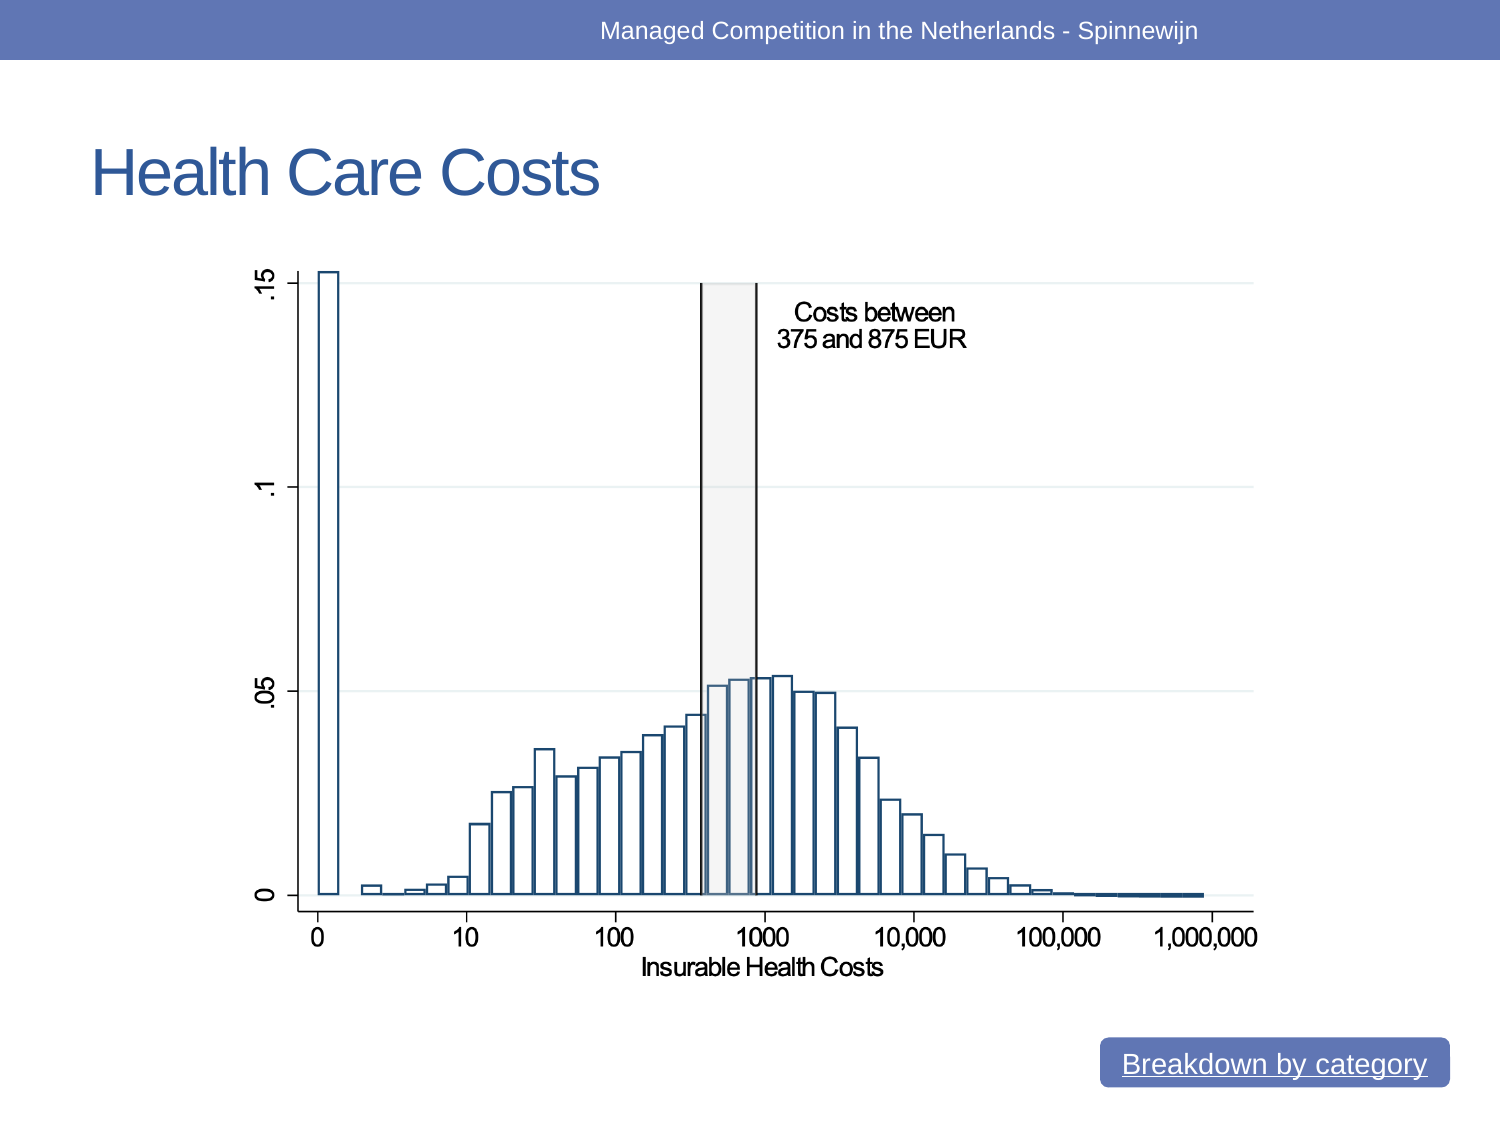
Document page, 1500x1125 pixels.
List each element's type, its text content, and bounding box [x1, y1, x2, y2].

title Health Care Costs [75, 87, 1425, 250]
text_box Breakdown by category [1097, 1035, 1453, 1090]
picture [220, 244, 1280, 1016]
footer Managed Competition in the Netherlands - Spinnewijn [562, 3, 1238, 57]
